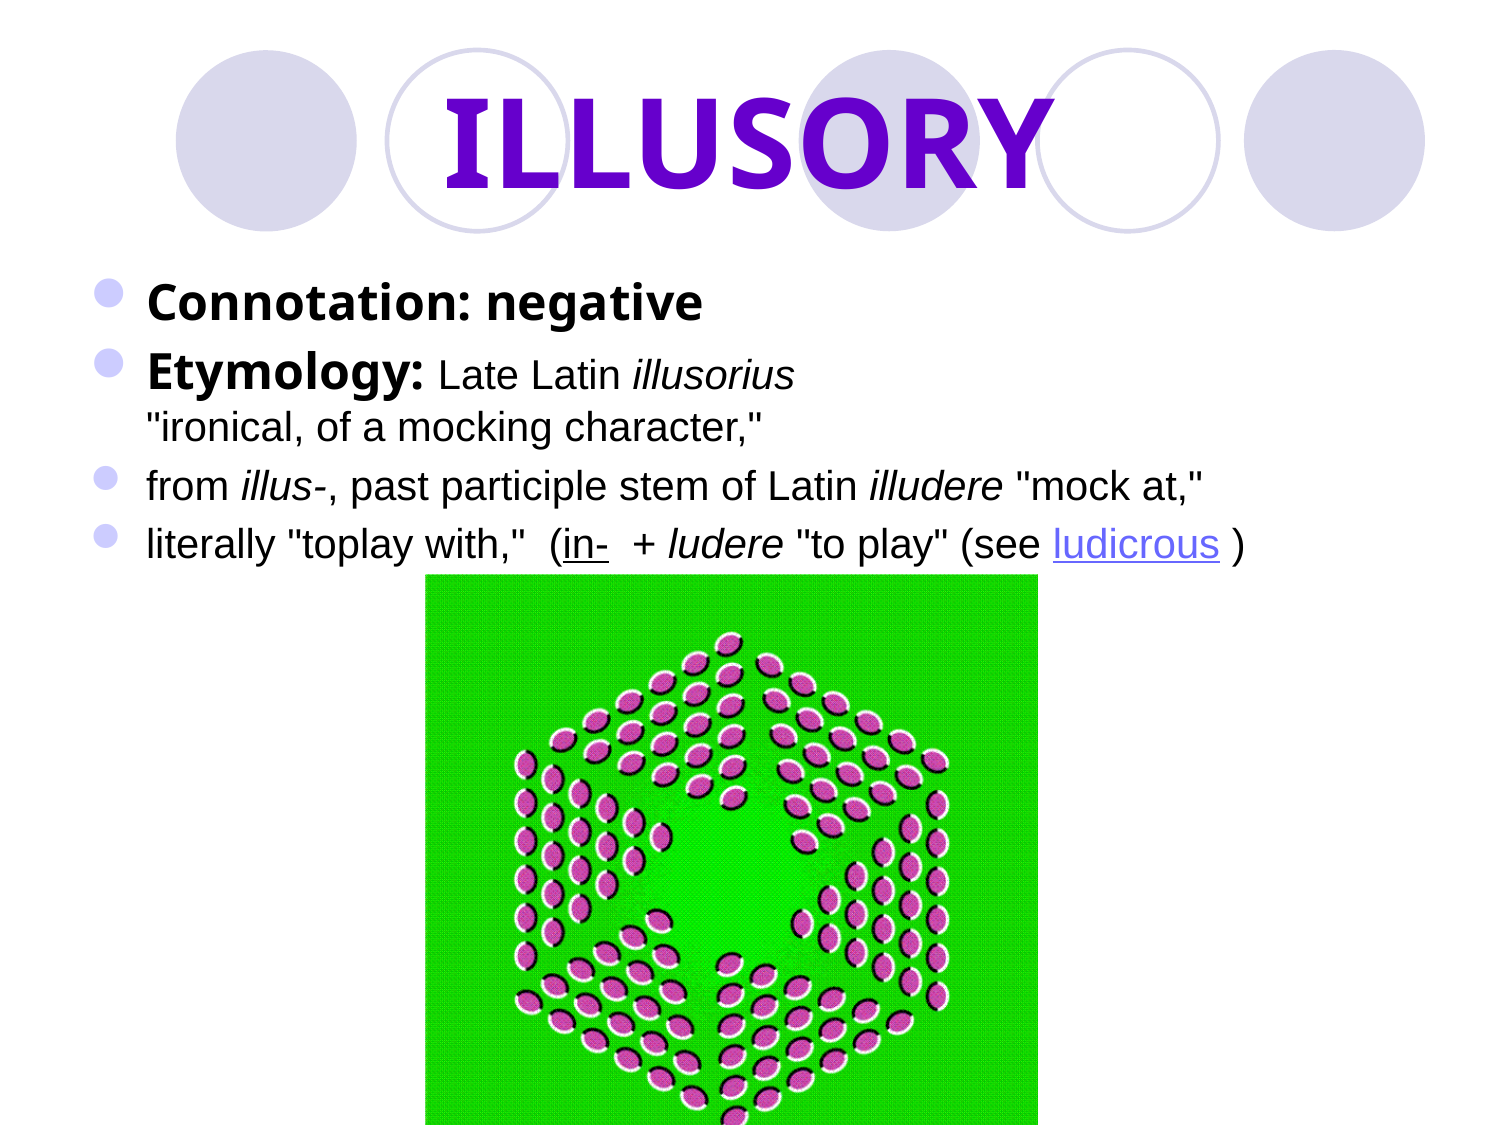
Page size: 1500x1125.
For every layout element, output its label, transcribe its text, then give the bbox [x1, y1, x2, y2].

title ILLUSORY [75, 45, 1425, 233]
list Connotation: negative Etymology: Late Latin illusorius "ironical, of a mocking character," from illus-, past participle stem of Latin illudere "mock at," literally "toplay with," (in- + ludere "to play" (see ludicrous ) [75, 262, 1425, 1006]
picture [424, 574, 1038, 1125]
